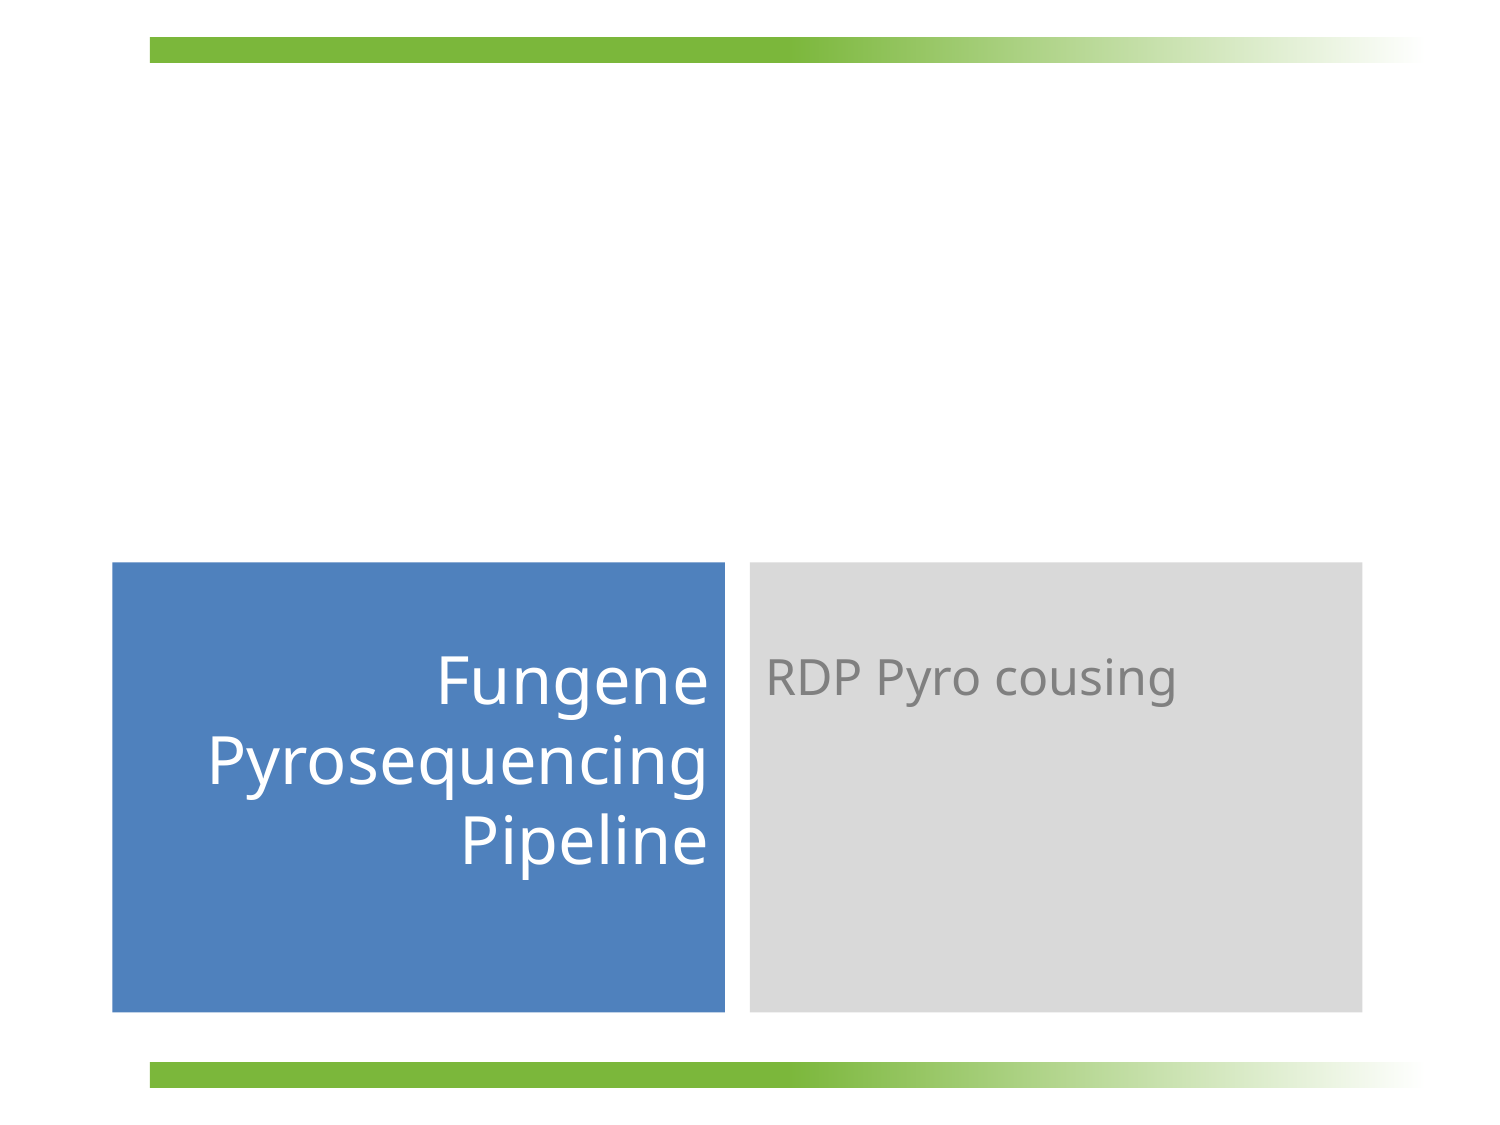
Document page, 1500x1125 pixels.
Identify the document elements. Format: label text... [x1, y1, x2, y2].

subtitle RDP Pyro cousing [750, 637, 1375, 925]
title Fungene Pyrosequencing Pipeline [112, 637, 725, 879]
